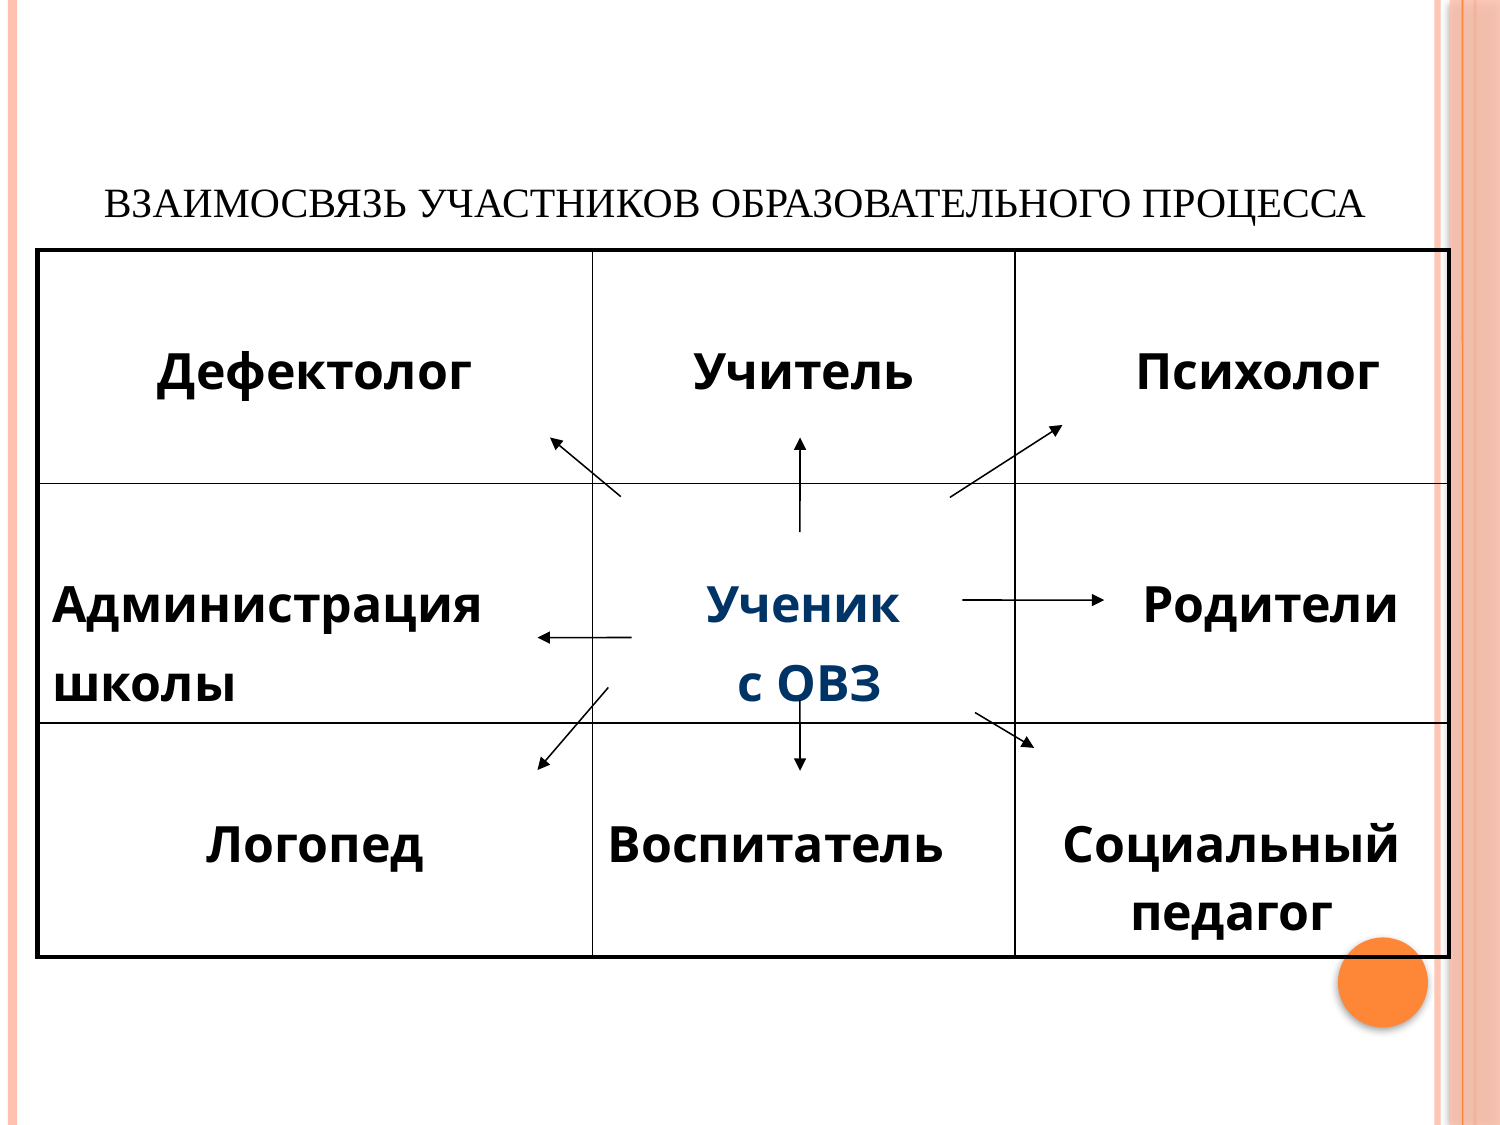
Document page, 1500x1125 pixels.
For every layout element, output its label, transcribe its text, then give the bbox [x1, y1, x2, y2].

text_box [793, 699, 807, 771]
table_header Психолог [1016, 252, 1447, 483]
table_header Дефектолог [40, 252, 592, 483]
text_box [537, 631, 632, 644]
table_cell Социальный педагог [1016, 724, 1447, 955]
table_header Учитель [593, 252, 1014, 483]
table_cell Администрация школы [40, 484, 592, 722]
table_cell Ученик с ОВЗ [593, 484, 1014, 722]
text_box [949, 424, 1063, 498]
text_box [549, 437, 621, 497]
text_box [962, 593, 1105, 607]
text_box [537, 687, 609, 771]
table_cell Родители [1016, 484, 1447, 722]
title взаимосвязь участников образовательного процесса [0, 50, 1438, 238]
text_box [793, 437, 807, 533]
table_cell Логопед [40, 724, 592, 955]
text_box [974, 712, 1035, 748]
table_cell Воспитатель [593, 724, 1014, 955]
